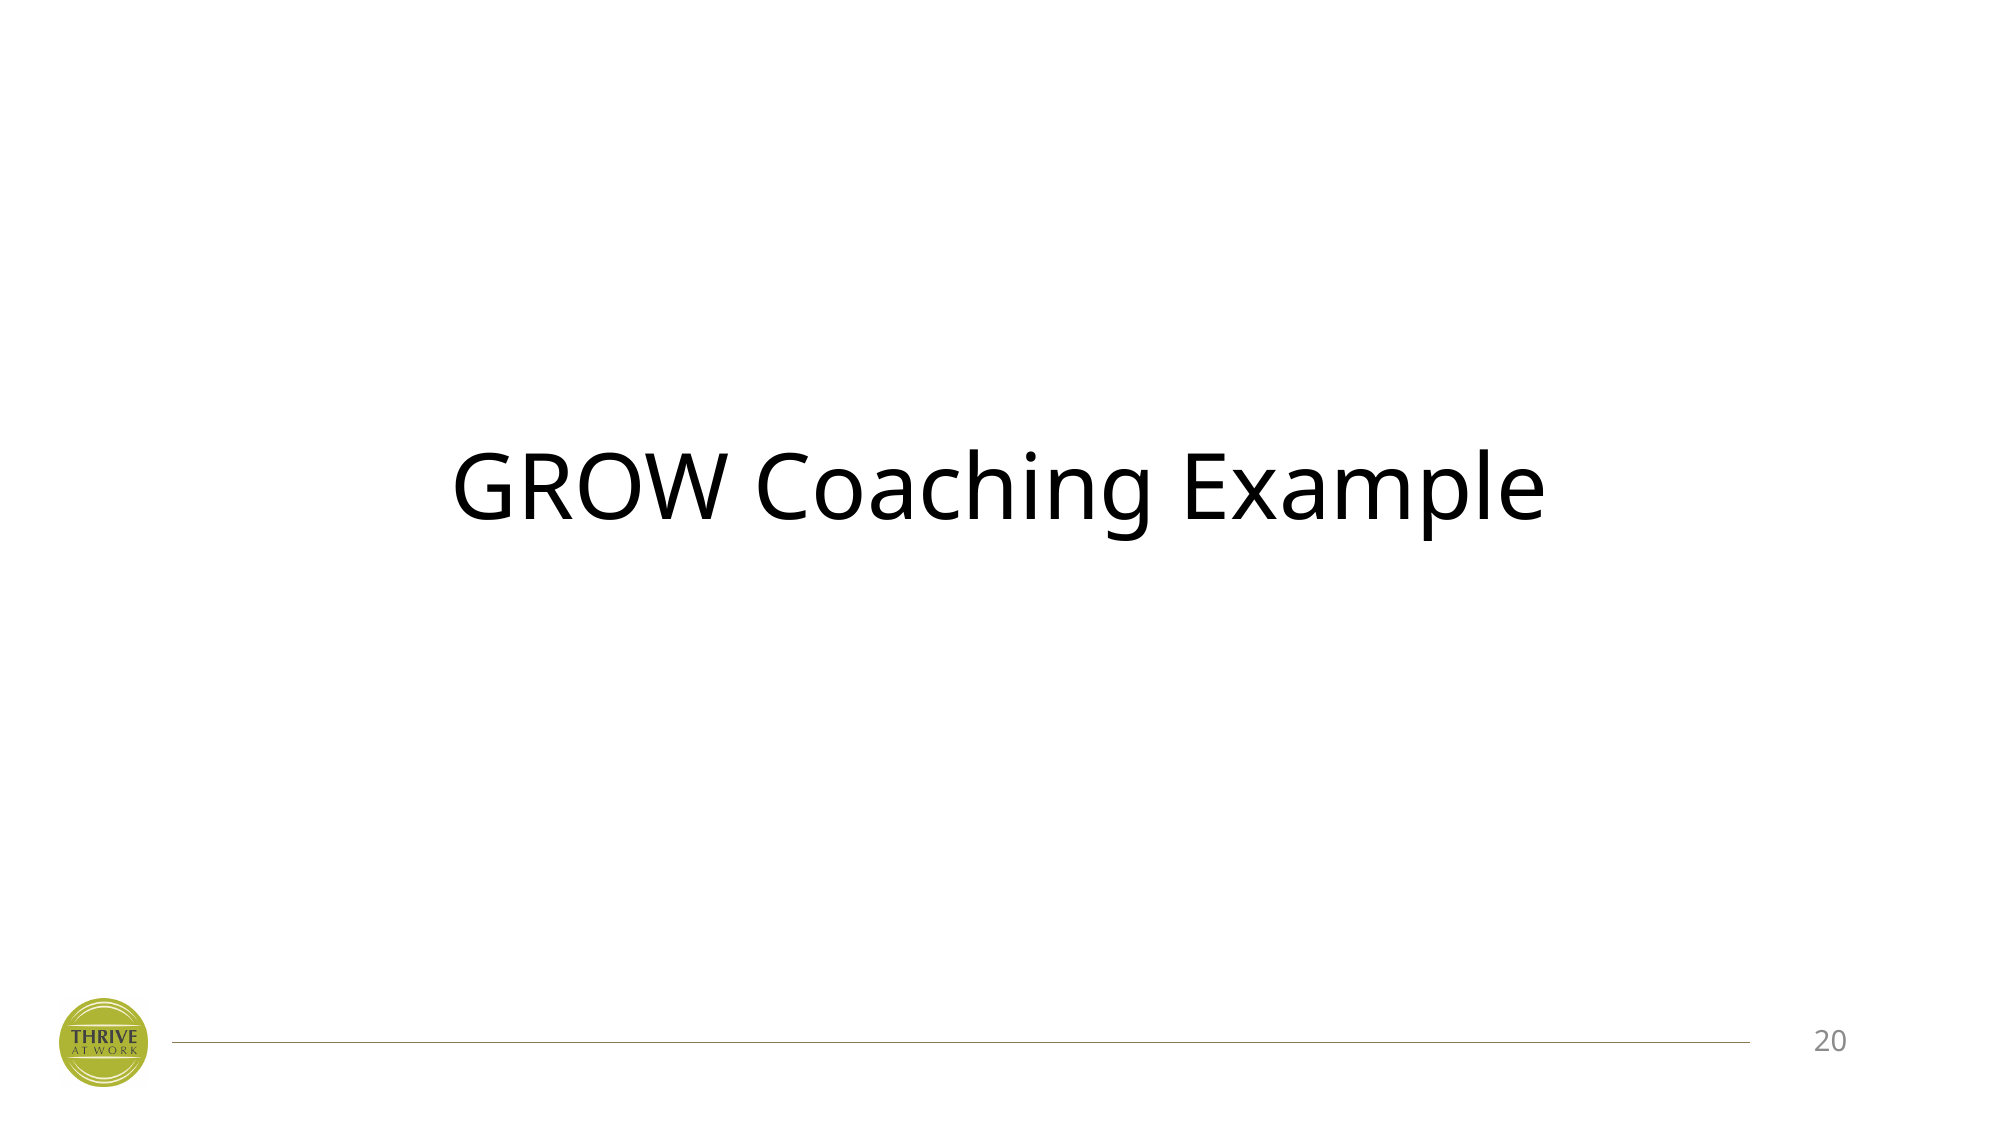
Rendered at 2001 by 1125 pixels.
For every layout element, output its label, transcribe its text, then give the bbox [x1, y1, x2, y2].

picture [59, 998, 148, 1087]
title GROW Coaching Example [137, 381, 1863, 599]
slide_number 20 [1412, 1012, 1863, 1073]
